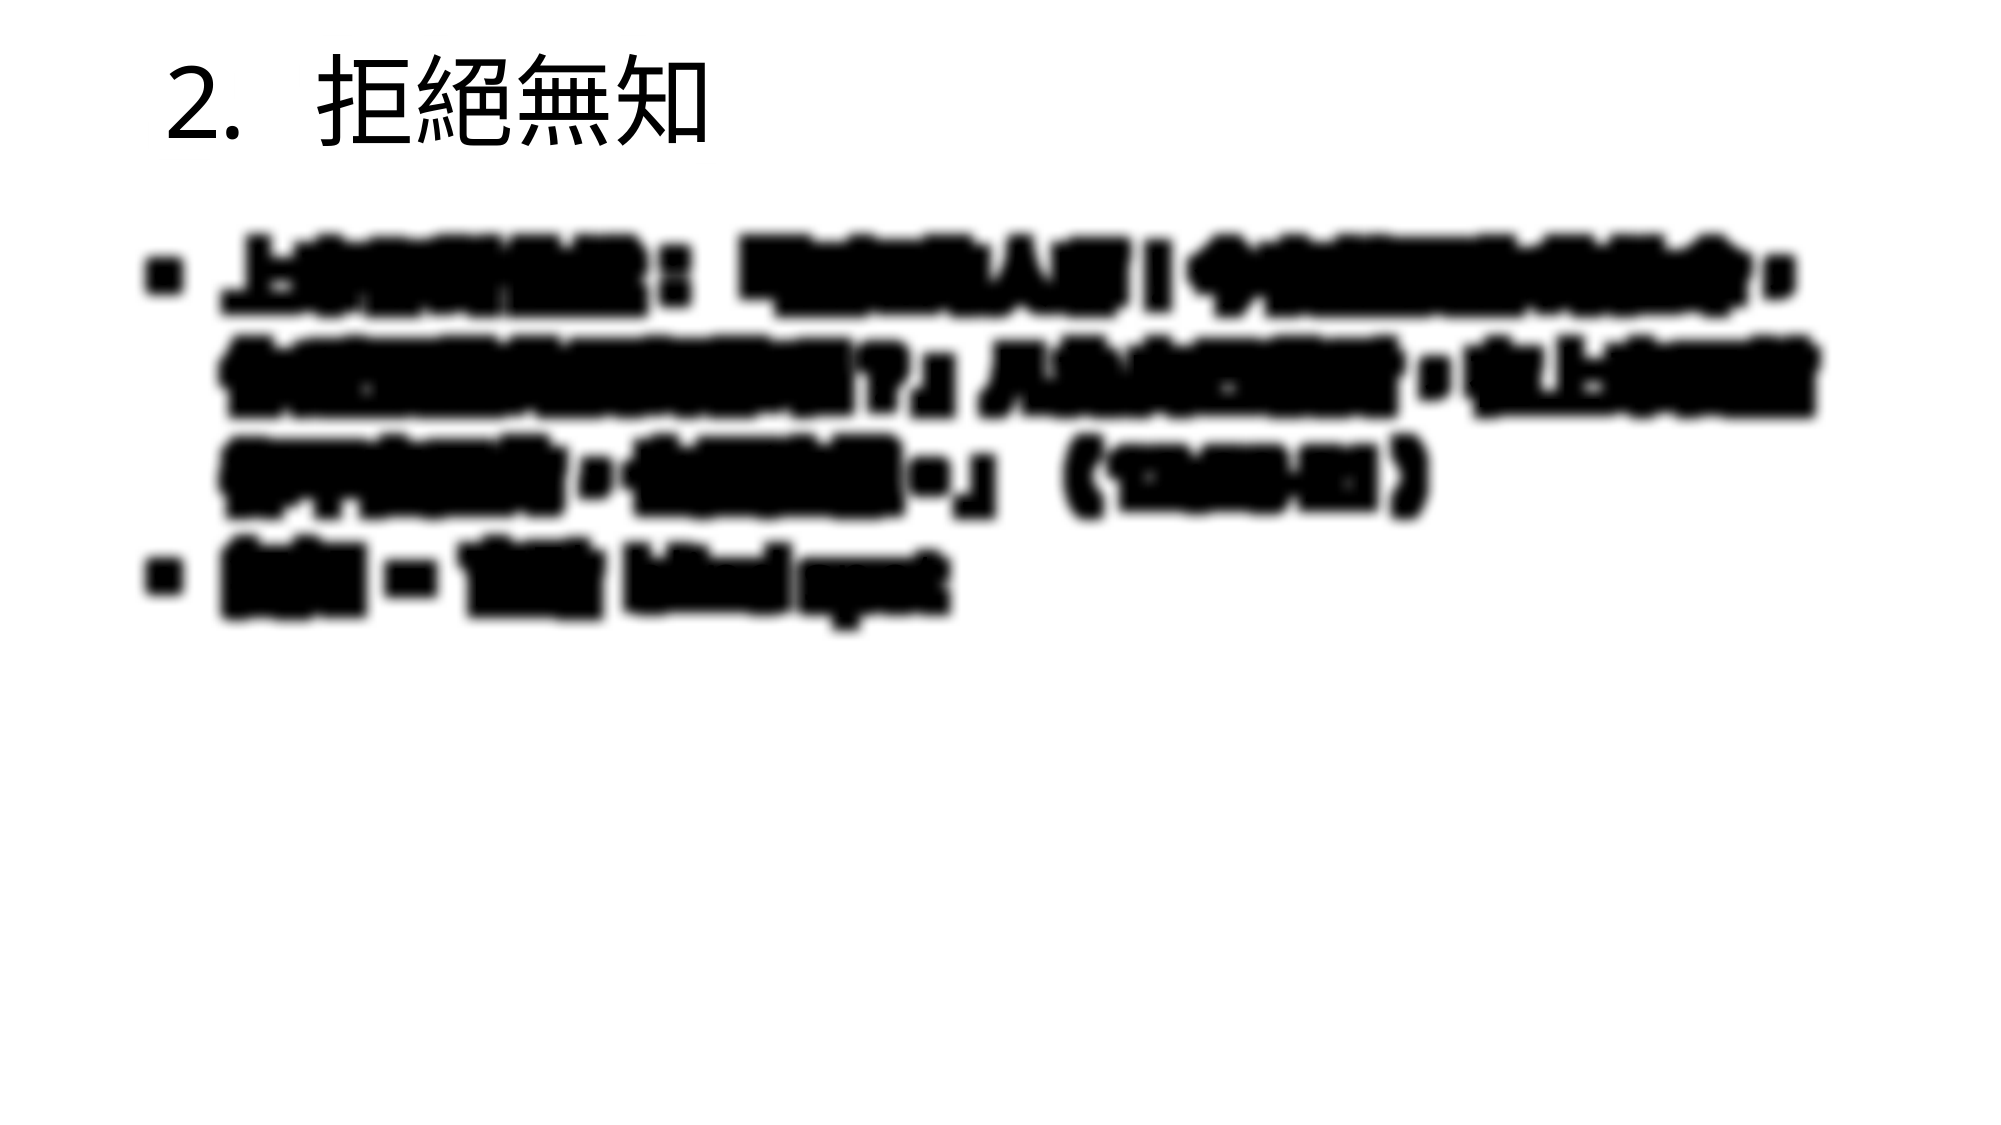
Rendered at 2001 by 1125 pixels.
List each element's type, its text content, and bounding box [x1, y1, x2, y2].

text_box 拒絕無知 [149, 30, 1485, 166]
text_box 上帝卻對他說：『無知的人哪！今夜就要你的性命，你所預備的要歸誰呢？』凡為自己積財，在上帝面前卻不富足的，也是這樣。」（12:20-21） 無知 = 盲點 blind spot [137, 208, 1827, 623]
